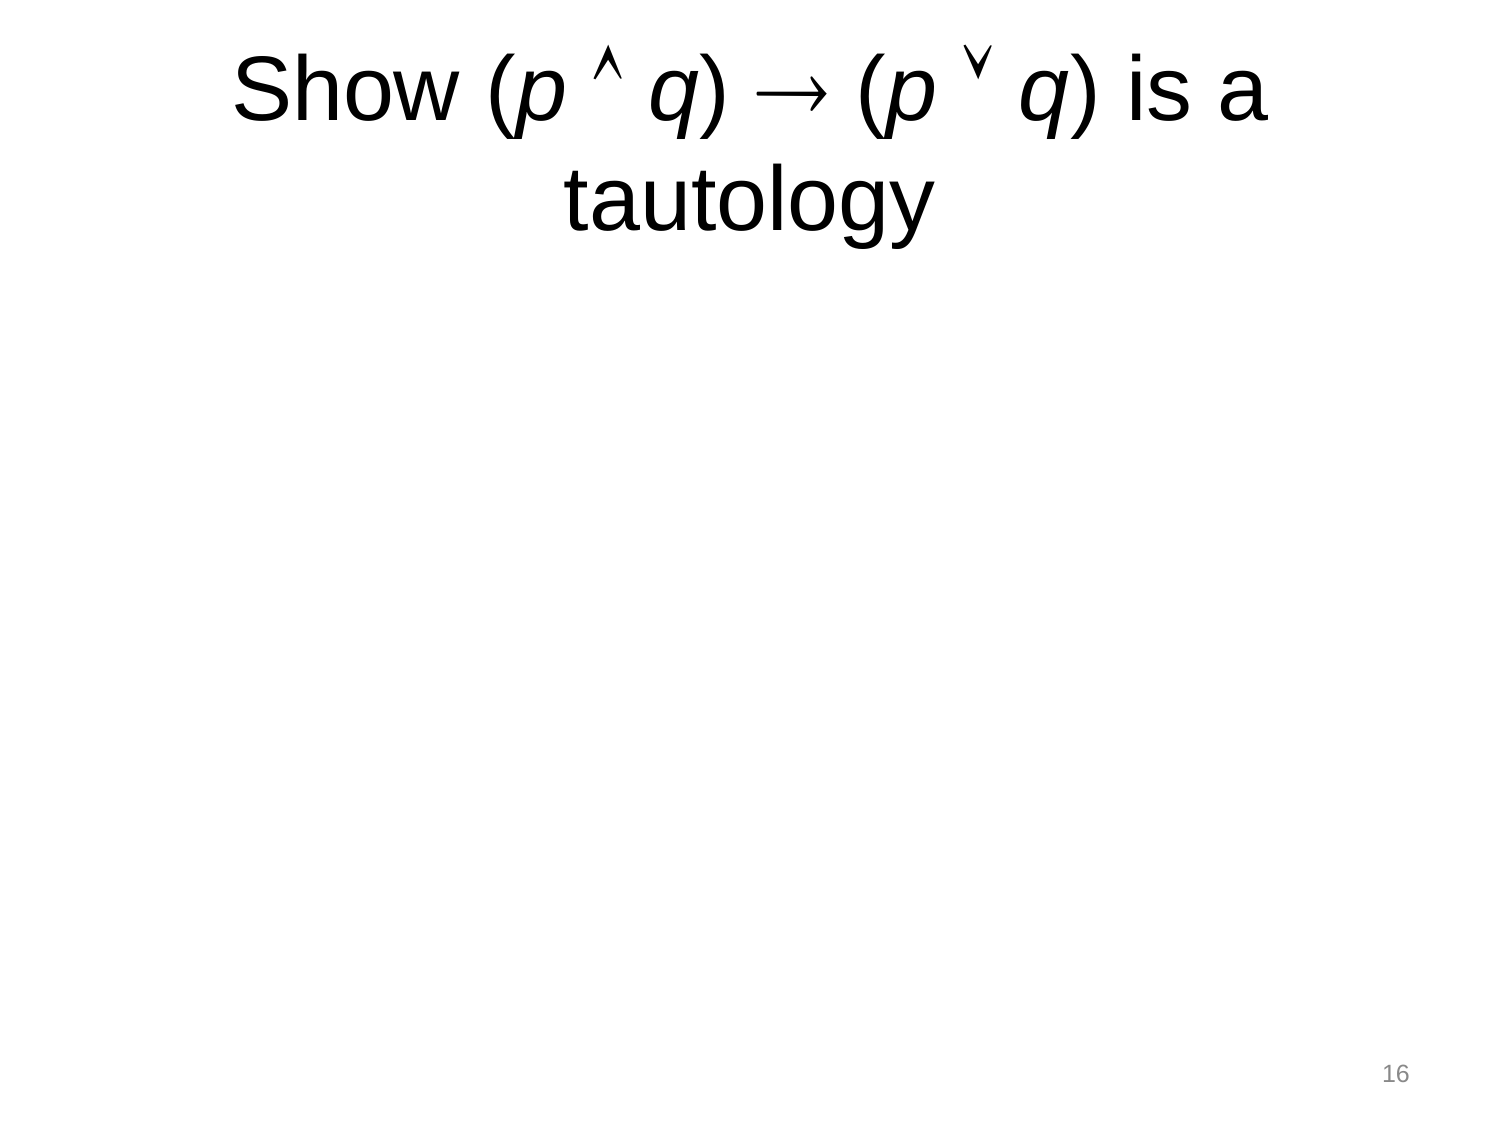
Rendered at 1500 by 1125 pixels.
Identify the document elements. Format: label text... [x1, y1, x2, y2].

slide_number 16 [1074, 1042, 1425, 1103]
title Show (p  q)  (p  q) is a tautology [75, 45, 1425, 233]
